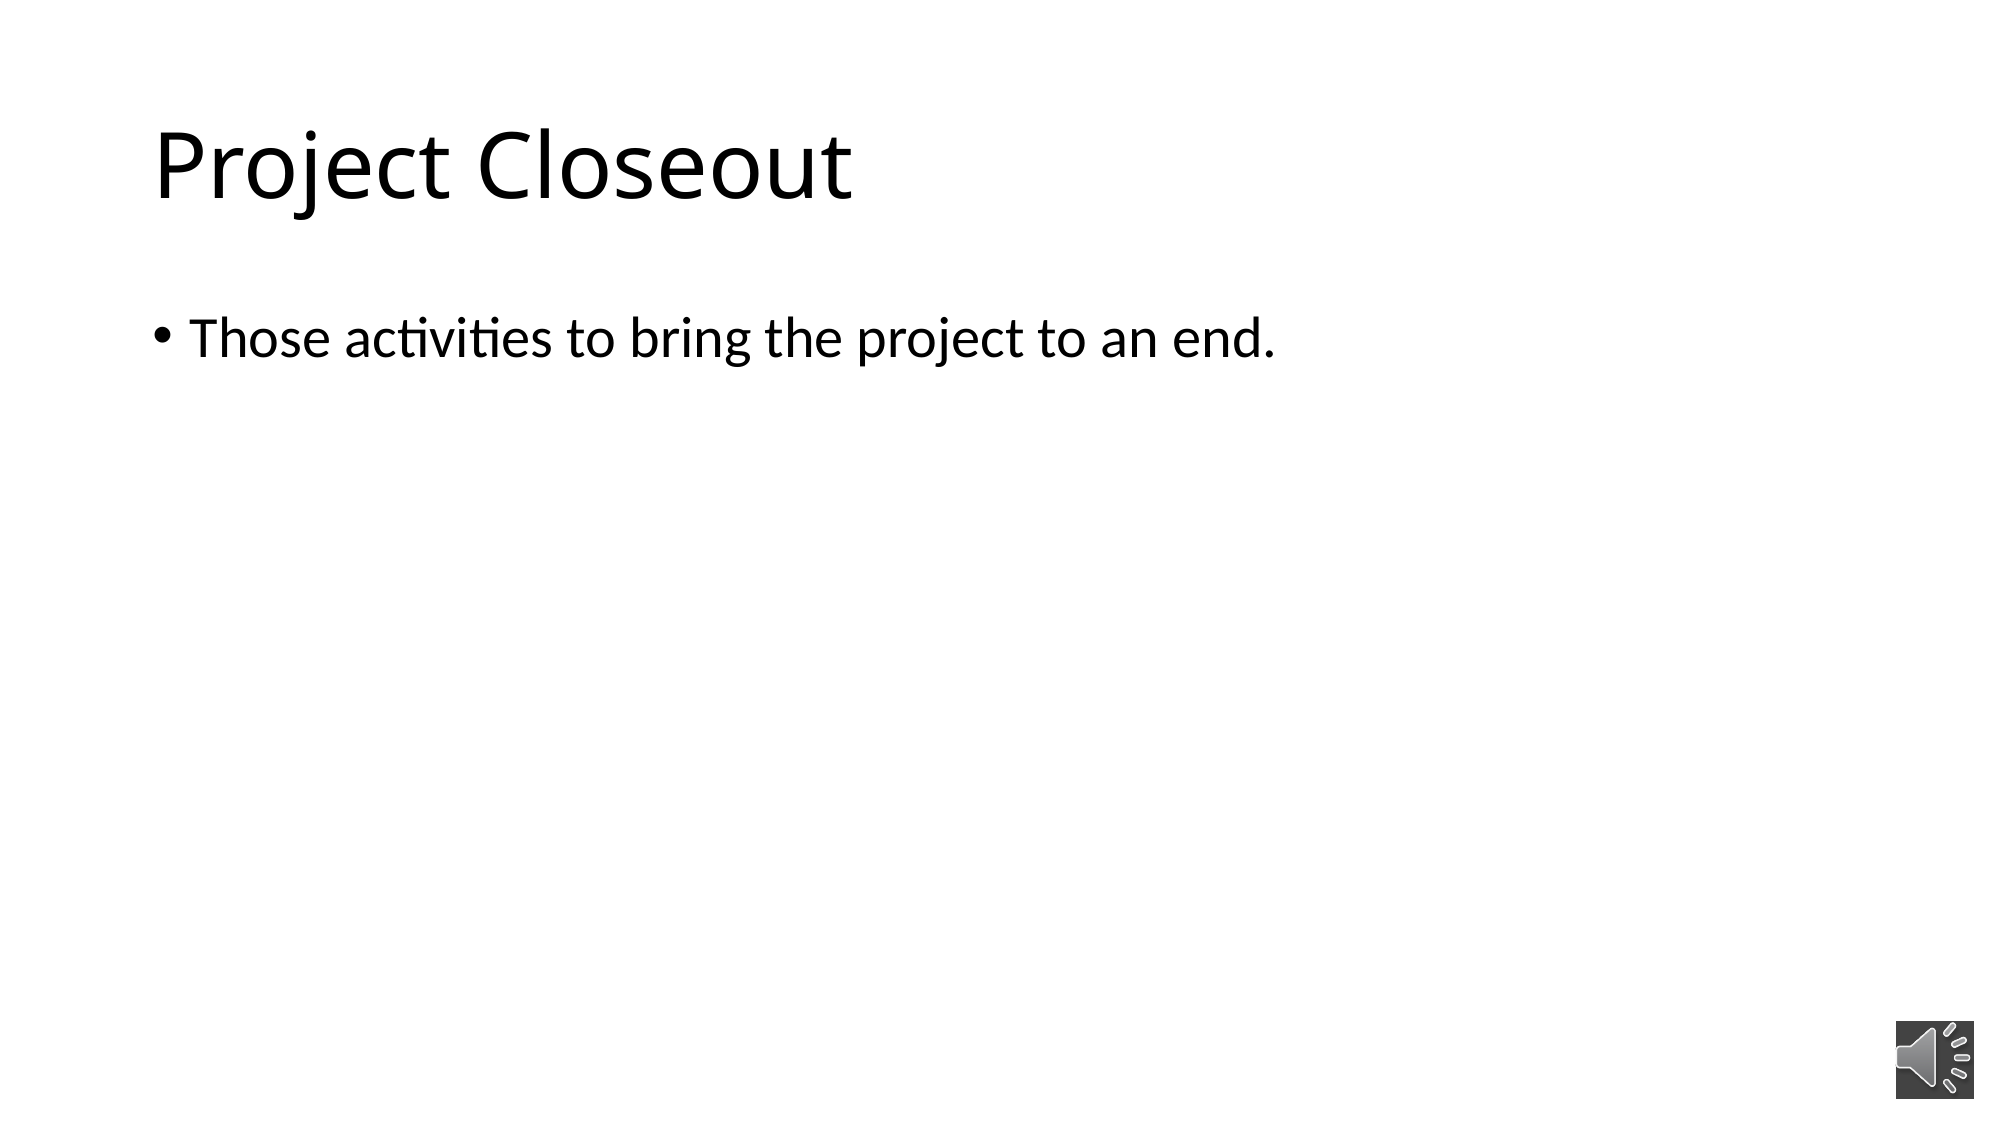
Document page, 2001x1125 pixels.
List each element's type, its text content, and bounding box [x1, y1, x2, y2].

title Project Closeout [137, 59, 1863, 278]
list Those activities to bring the project to an end. [137, 299, 1863, 1014]
picture [1894, 1019, 1975, 1100]
